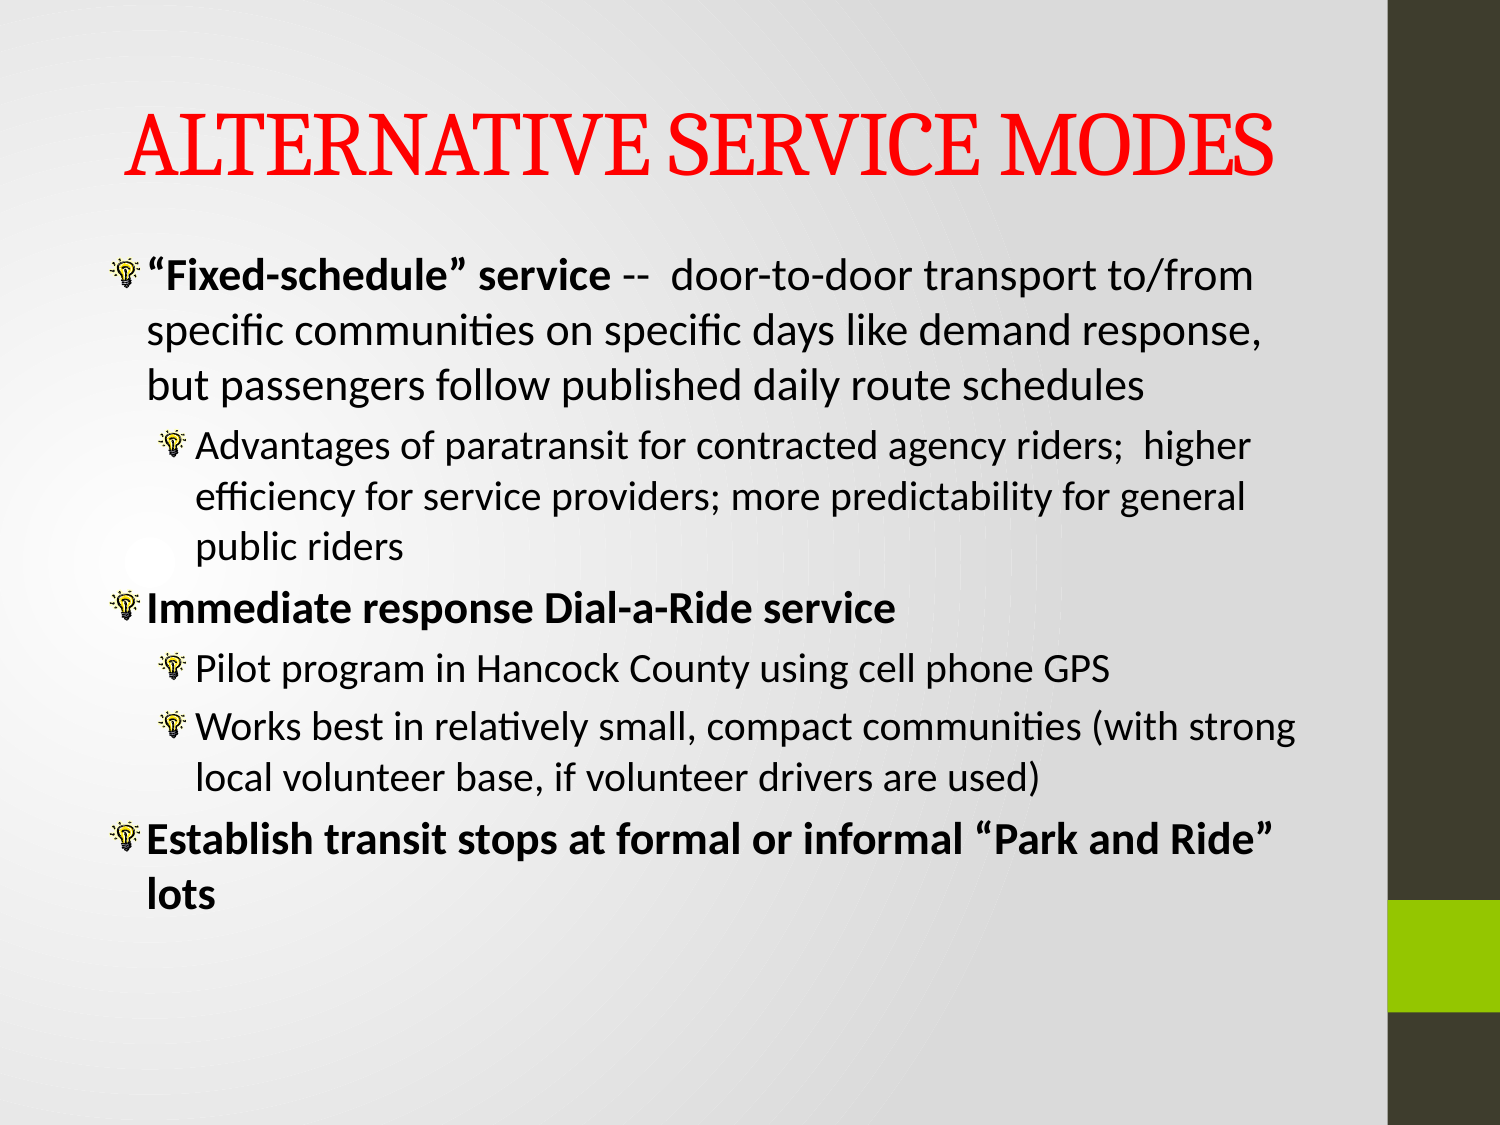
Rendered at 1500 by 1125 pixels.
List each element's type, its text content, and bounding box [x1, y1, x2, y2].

list “Fixed-schedule” service -- door-to-door transport to/from specific communities on specific days like demand response, but passengers follow published daily route schedules Advantages of paratransit for contracted agency riders; higher efficiency for service providers; more predictability for general public riders Immediate response Dial-a-Ride service Pilot program in Hancock County using cell phone GPS Works best in relatively small, compact communities (with strong local volunteer base, if volunteer drivers are used) Establish transit stops at formal or informal “Park and Ride” lots [75, 237, 1325, 1025]
title ALTERNATIVE SERVICE MODES [75, 45, 1325, 233]
